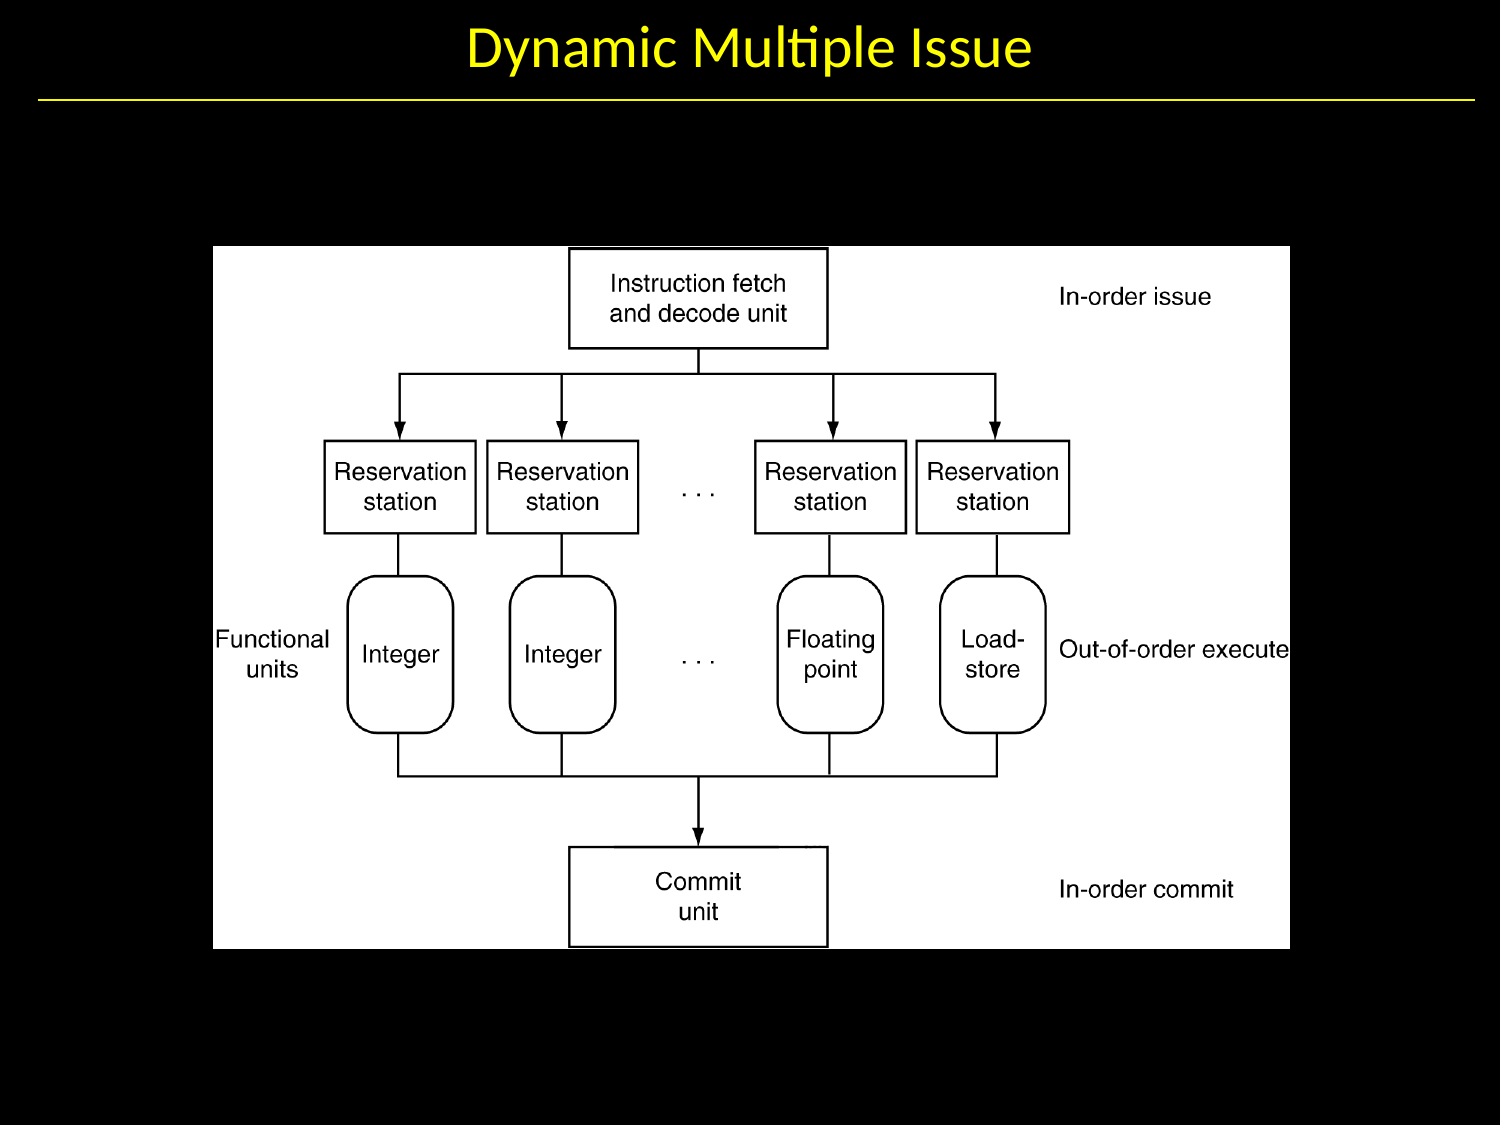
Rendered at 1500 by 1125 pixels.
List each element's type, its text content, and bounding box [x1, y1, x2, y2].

picture [214, 247, 1290, 948]
title Dynamic Multiple Issue [37, 0, 1463, 88]
